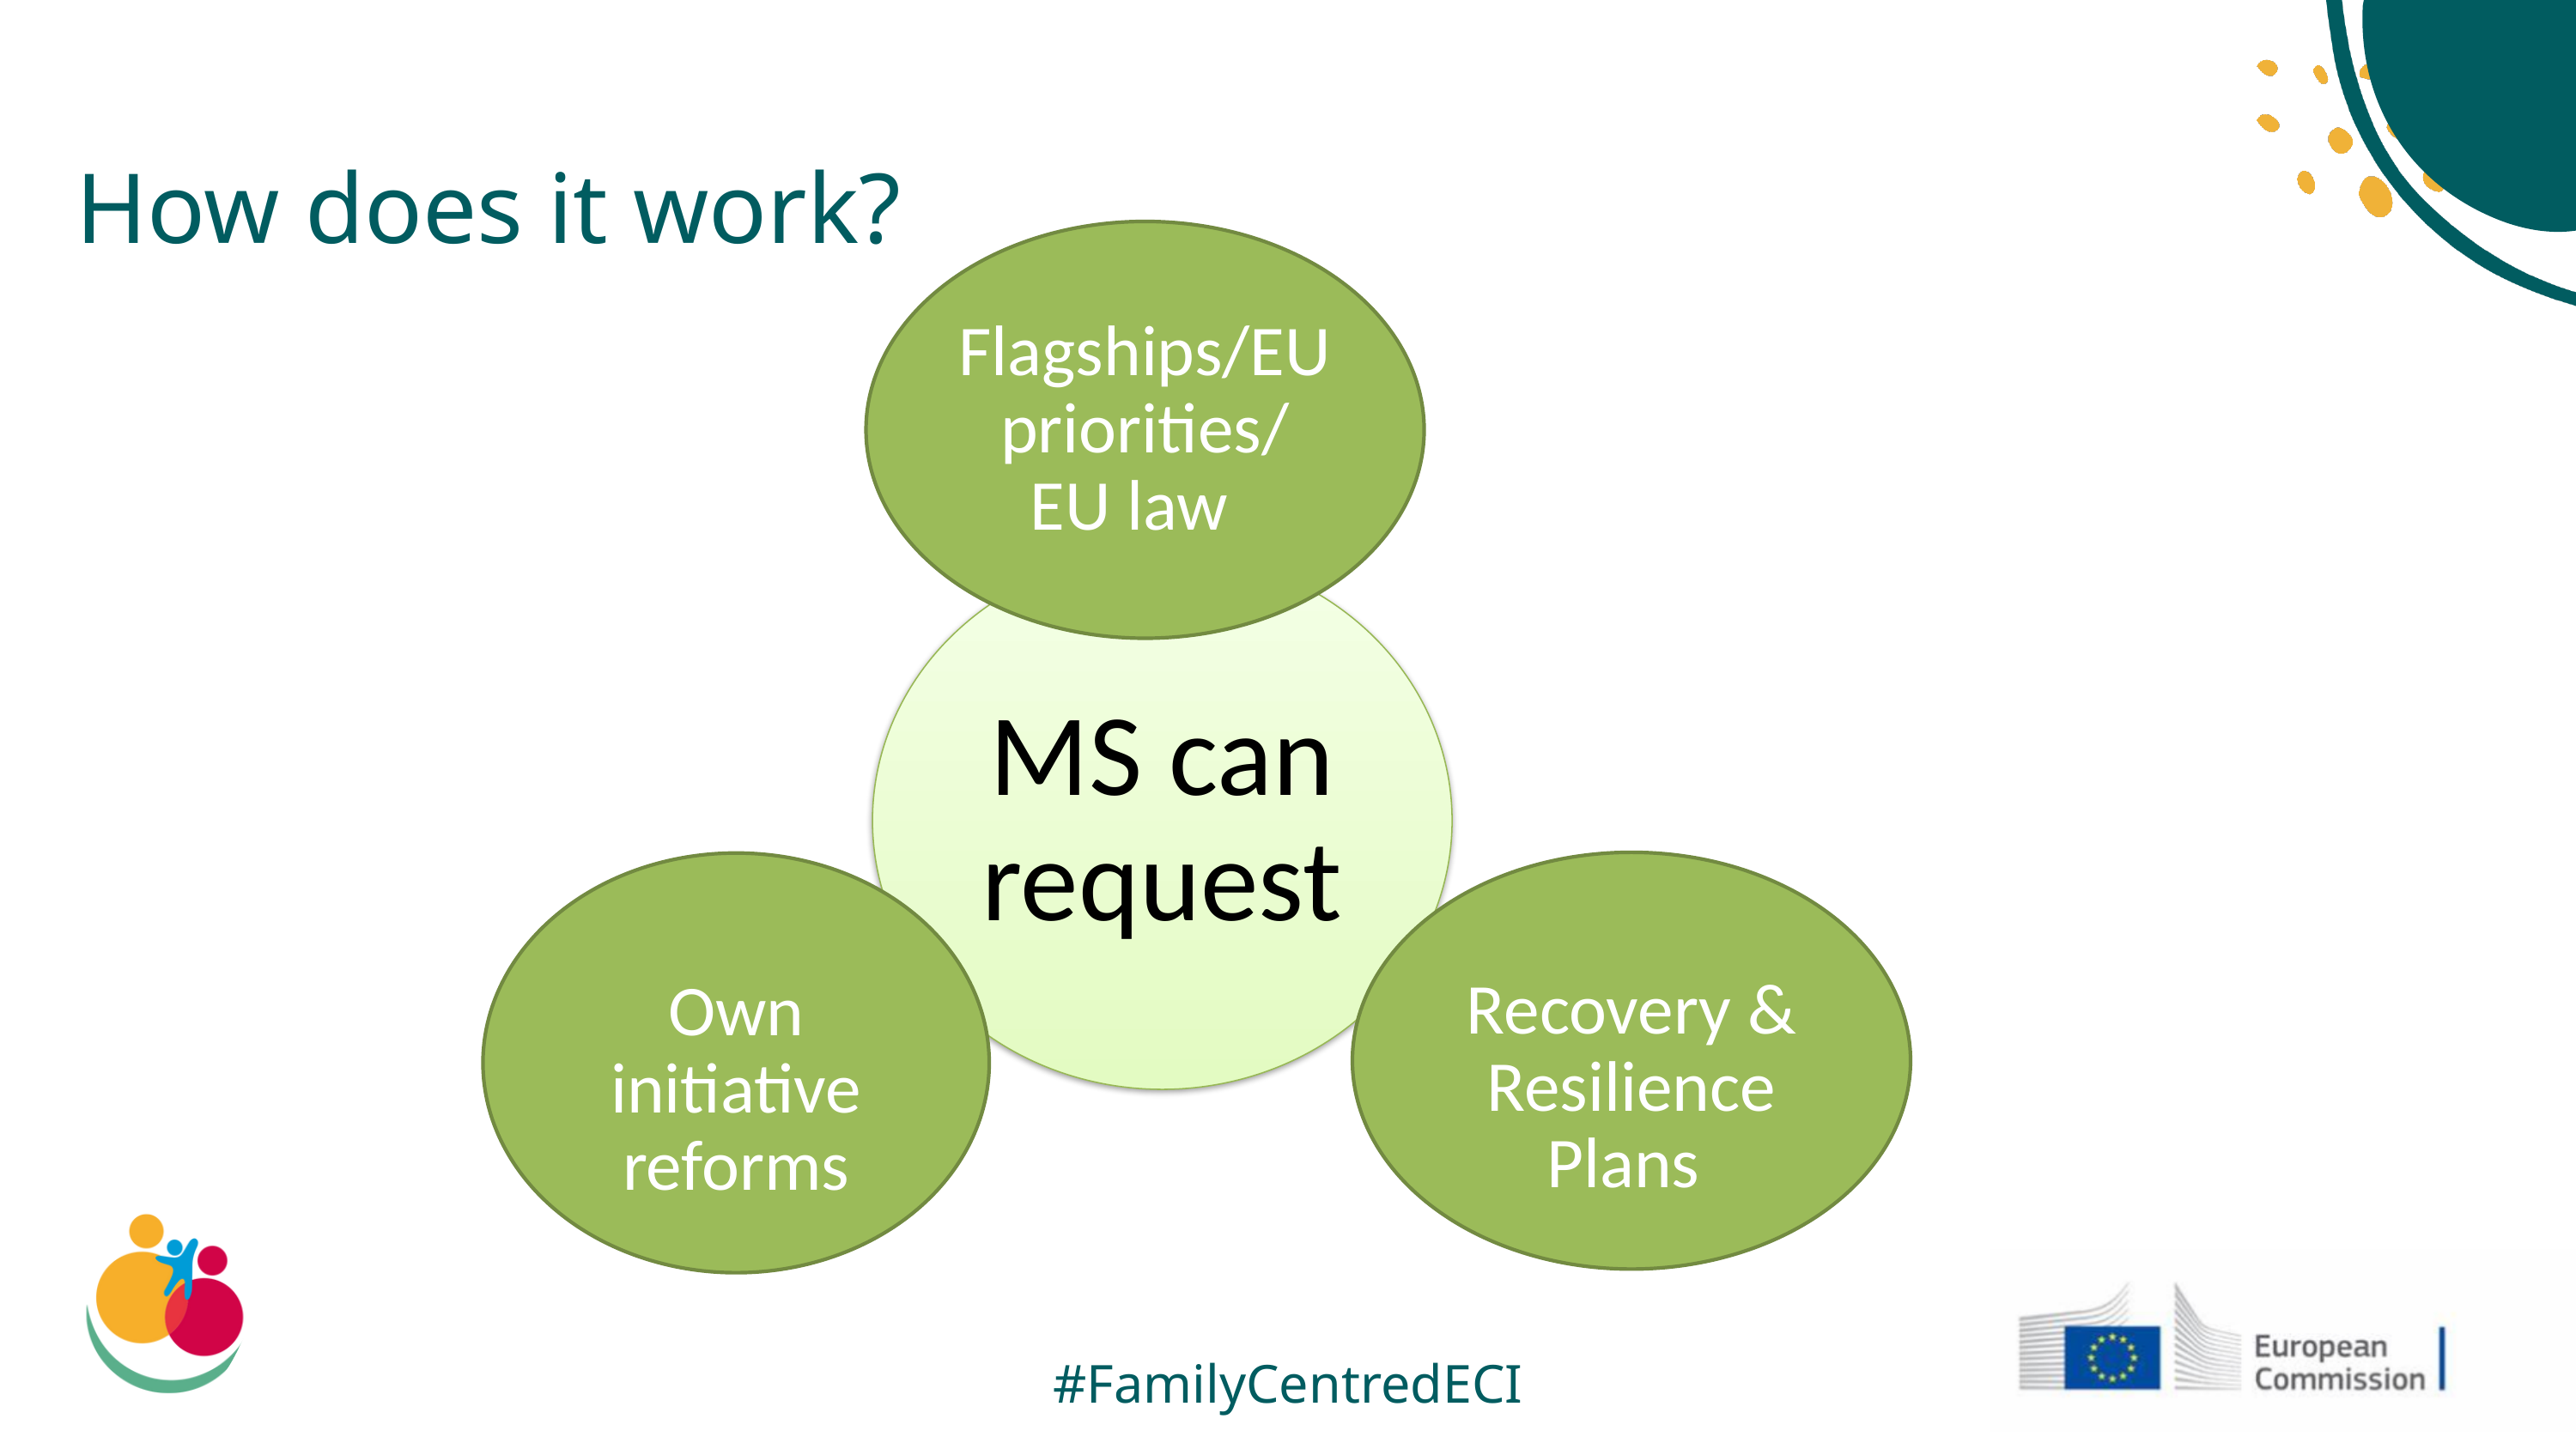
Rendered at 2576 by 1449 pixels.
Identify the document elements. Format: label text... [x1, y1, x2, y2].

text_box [38, 1194, 252, 1414]
text_box #FamilyCentredECI [1049, 1340, 1527, 1414]
picture [1990, 1248, 2576, 1432]
text_box How does it work? [76, 87, 1836, 263]
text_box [214, 134, 2136, 1280]
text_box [2257, 0, 2576, 326]
